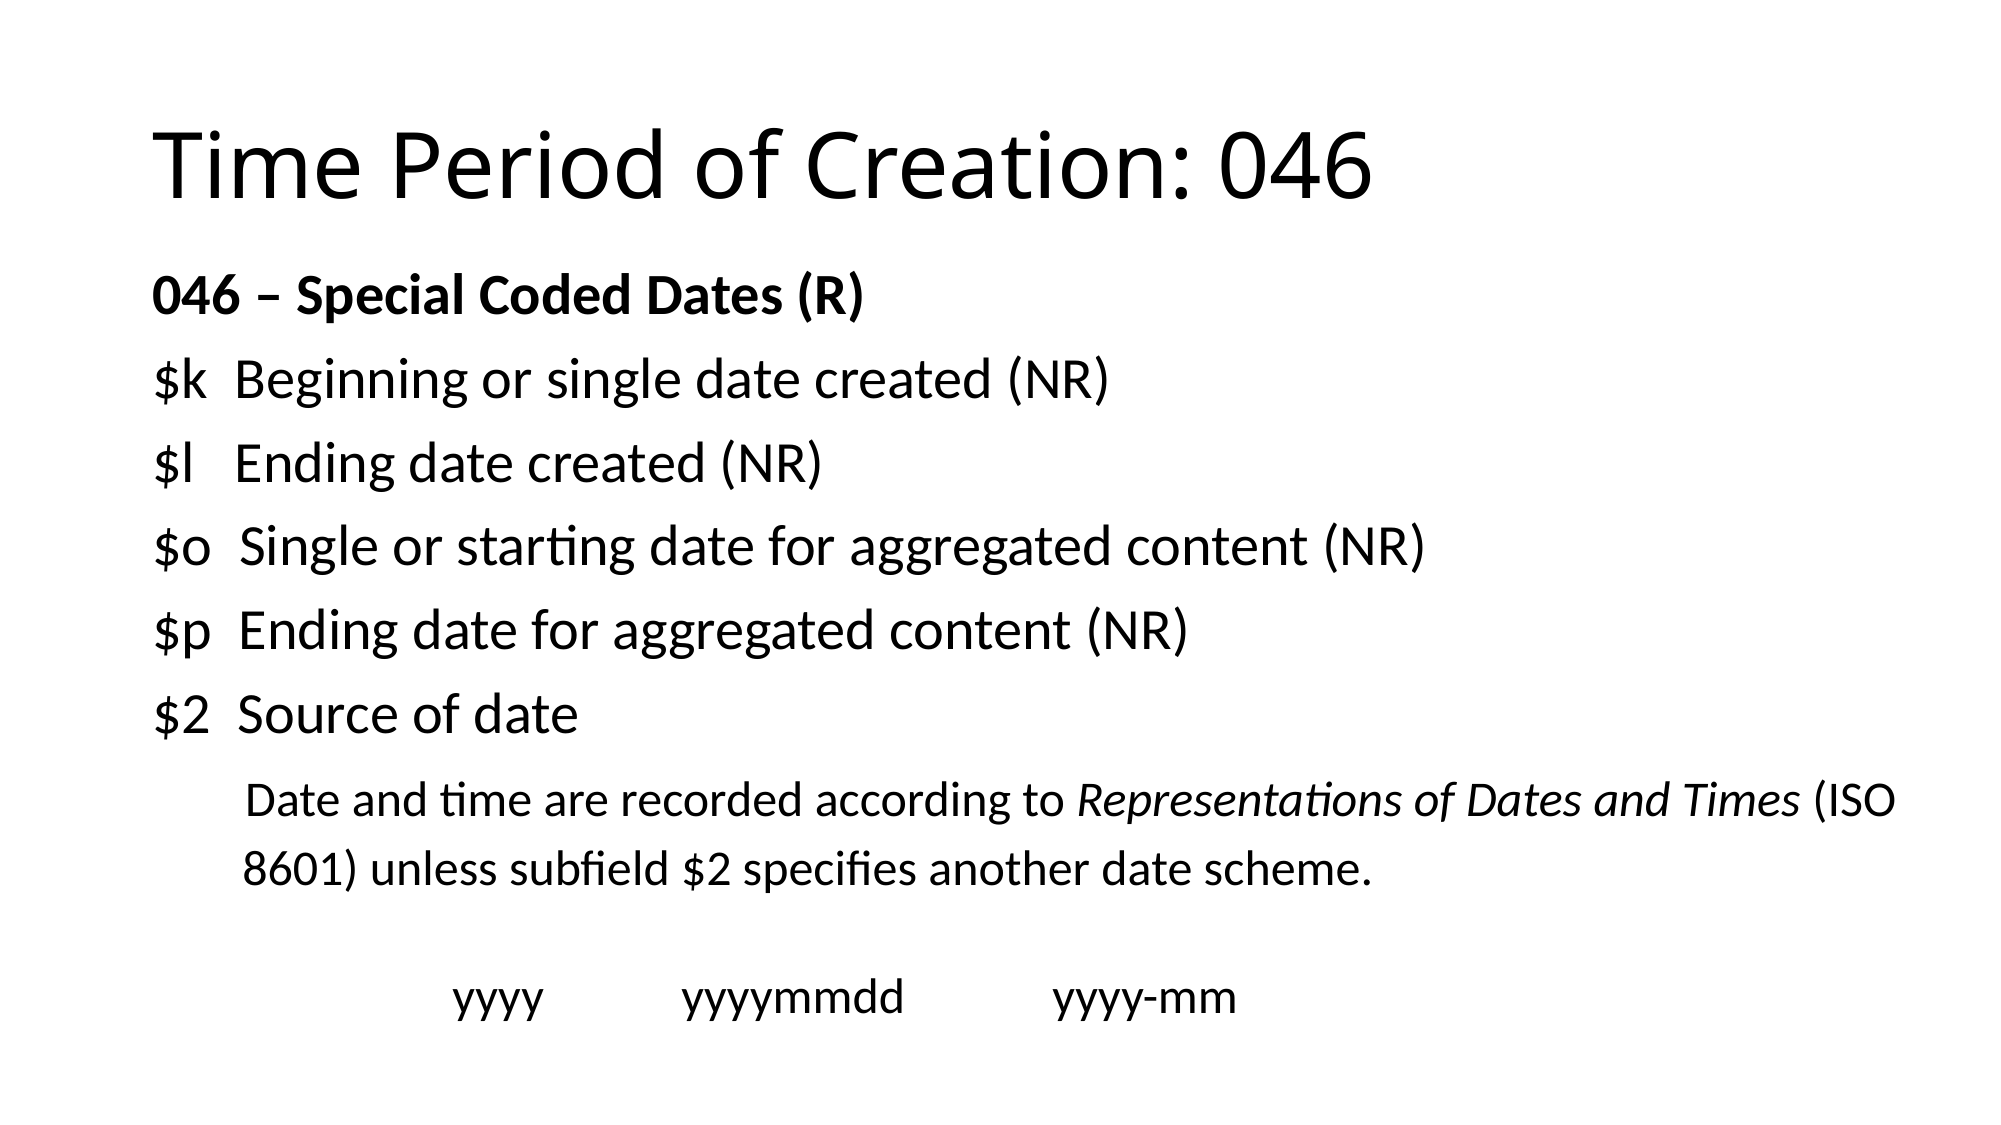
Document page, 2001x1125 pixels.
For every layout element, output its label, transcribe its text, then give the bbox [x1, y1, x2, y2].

list 046 – Special Coded Dates (R) $k Beginning or single date created (NR) $l Ending date created (NR) $o Single or starting date for aggregated content (NR) $p Ending date for aggregated content (NR) $2 Source of date Date and time are recorded according to Representations of Dates and Times (ISO 8601) unless subfield $2 specifies another date scheme. yyyy yyyymmdd yyyy-mm [137, 257, 2000, 1114]
title Time Period of Creation: 046 [137, 59, 1863, 257]
